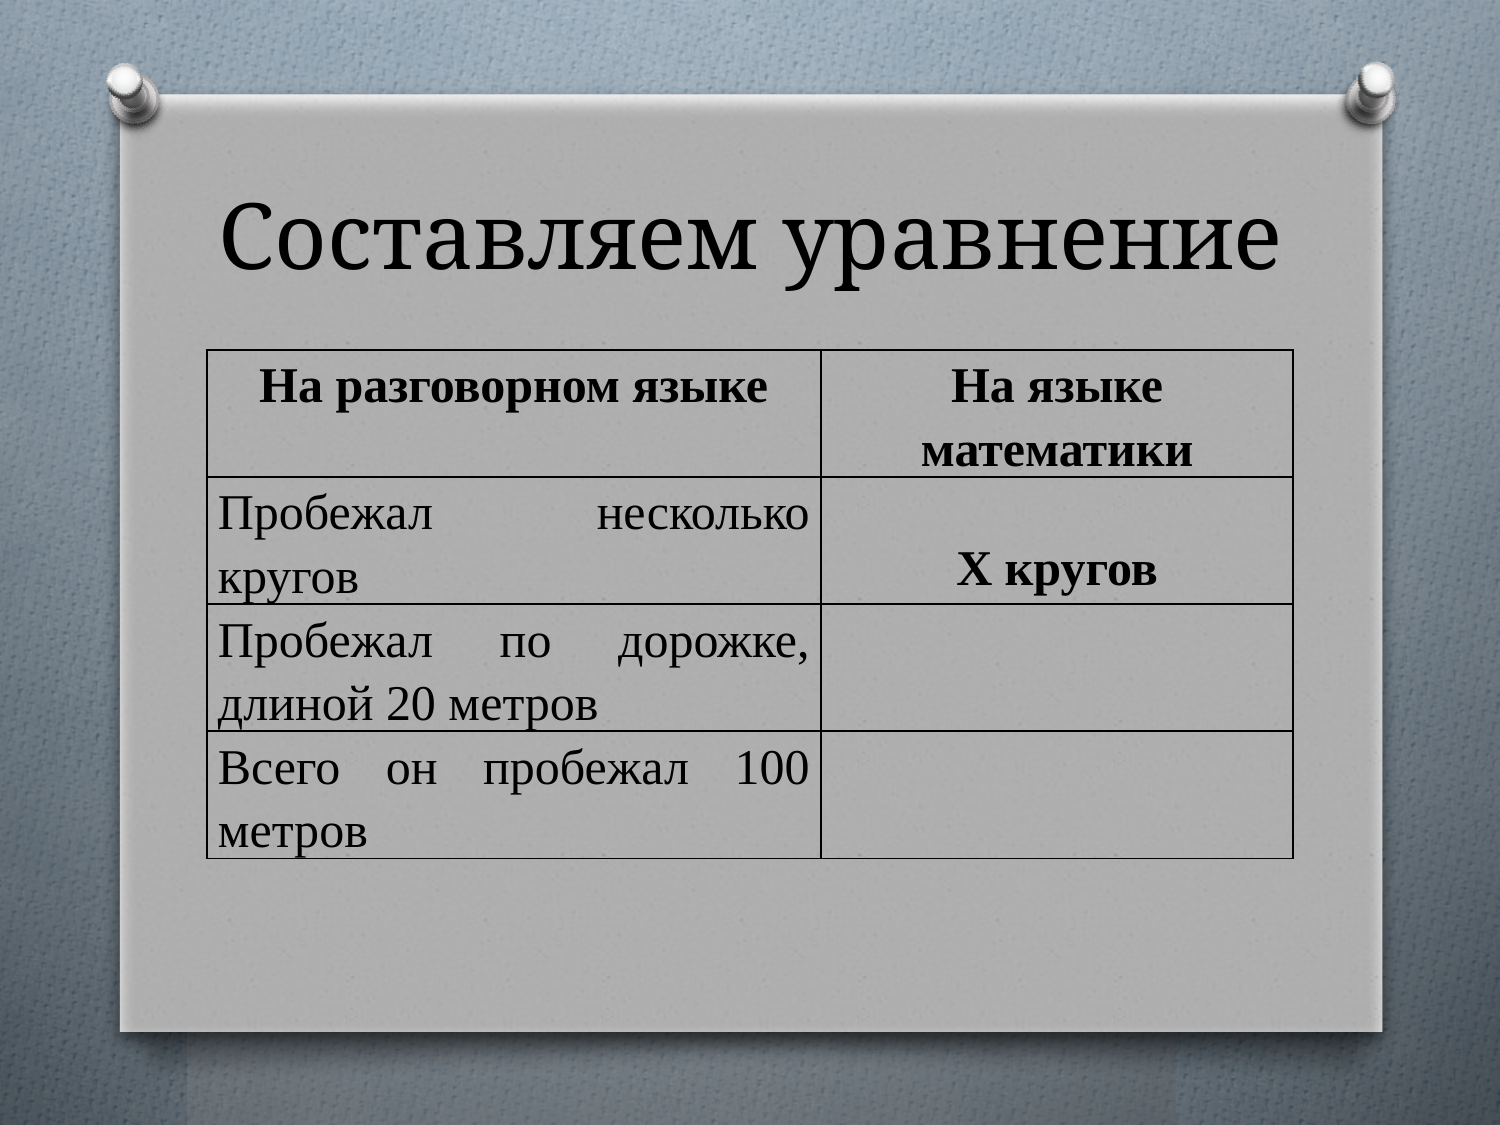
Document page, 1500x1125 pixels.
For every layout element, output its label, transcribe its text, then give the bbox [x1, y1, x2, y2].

table_cell Всего он пробежал 100 метров [208, 732, 820, 858]
table_cell Пробежал несколько кругов [208, 478, 820, 603]
table_cell [822, 605, 1292, 730]
picture [1317, 35, 1439, 156]
table_cell [822, 732, 1292, 858]
title Составляем уравнение [179, 134, 1323, 332]
table_header На языке математики [822, 351, 1292, 476]
table_header На разговорном языке [208, 351, 820, 476]
picture [75, 29, 198, 153]
table_cell Пробежал по дорожке, длиной 20 метров [208, 605, 820, 730]
table_cell Х кругов [822, 478, 1292, 603]
